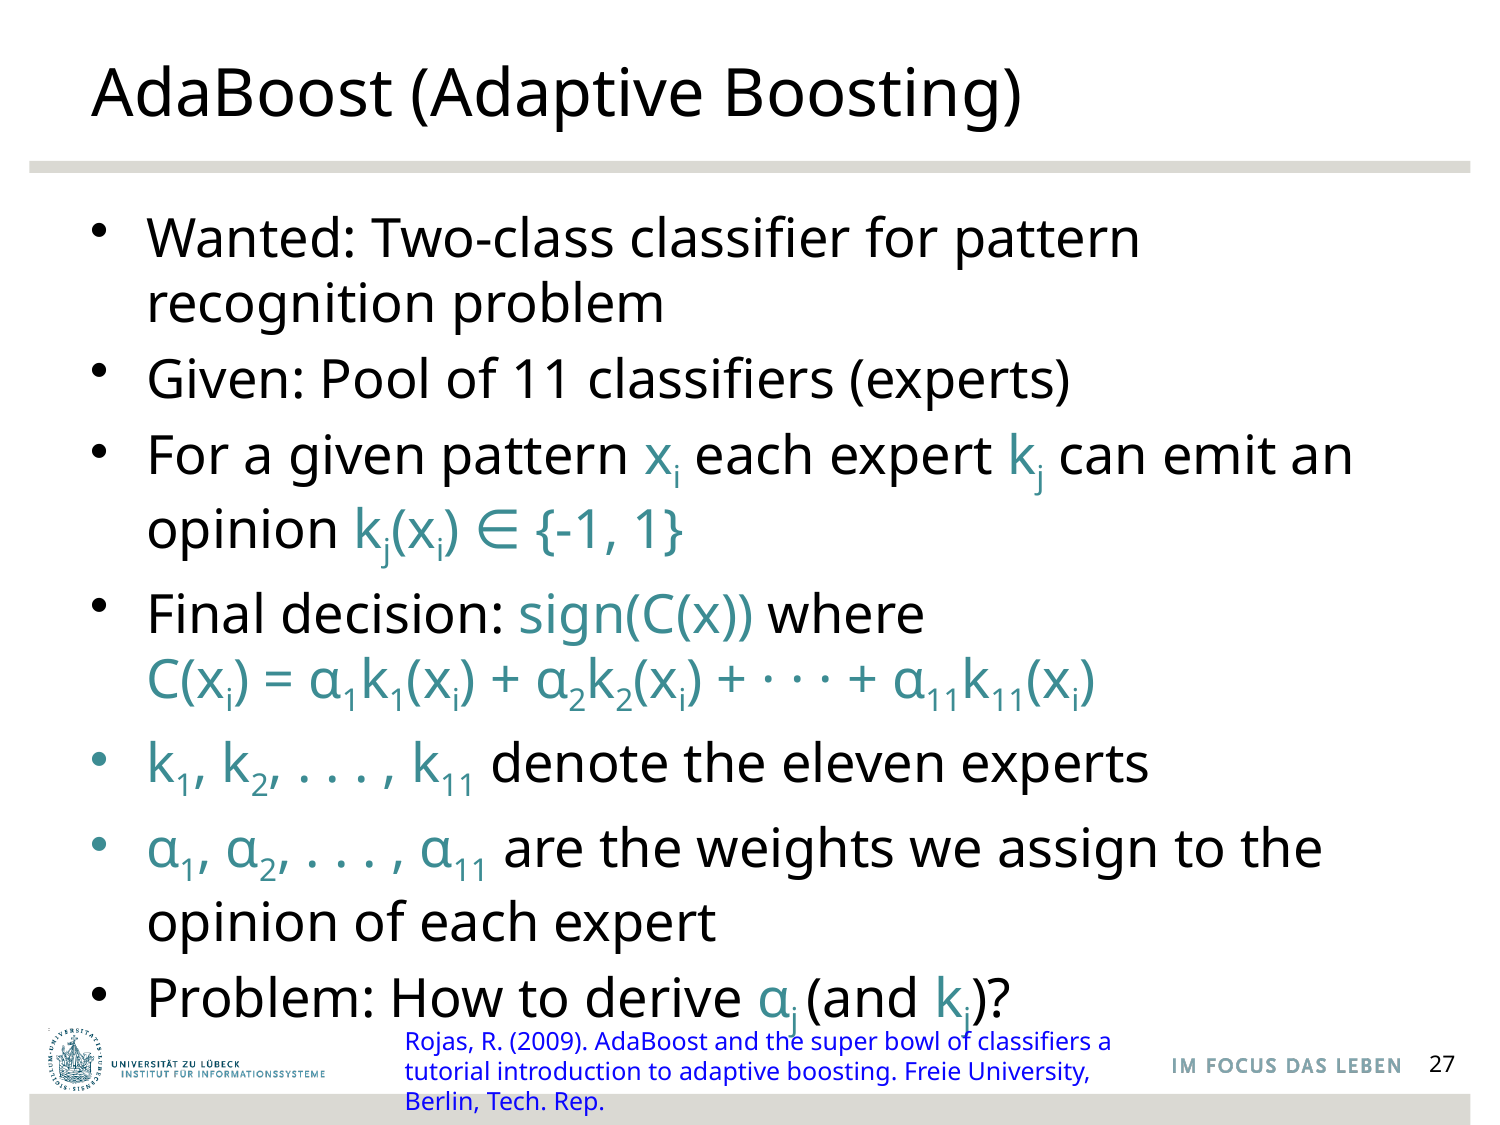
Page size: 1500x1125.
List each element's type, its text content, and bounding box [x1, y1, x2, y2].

title AdaBoost (Adaptive Boosting) [76, 42, 1427, 126]
picture [1173, 1058, 1305, 1073]
text_box Rojas, R. (2009). AdaBoost and the super bowl of classifiers a tutorial introduction to adaptive boosting. Freie University, Berlin, Tech. Rep. [389, 1018, 1140, 1123]
slide_number 27 [1305, 1050, 1471, 1083]
list Wanted: Two-class classifier for pattern recognition problem Given: Pool of 11 classifiers (experts) For a given pattern xi each expert kj can emit an opinion kj(xi) ∈ {-1, 1} Final decision: sign(C(x)) where C(xi) = α1k1(xi) + α2k2(xi) + · · · + α11k11(xi) k1, k2, . . . , k11 denote the eleven experts α1, α2, . . . , α11 are the weights we assign to the opinion of each expert Problem: How to derive αj (and kj)? [75, 196, 1425, 1012]
